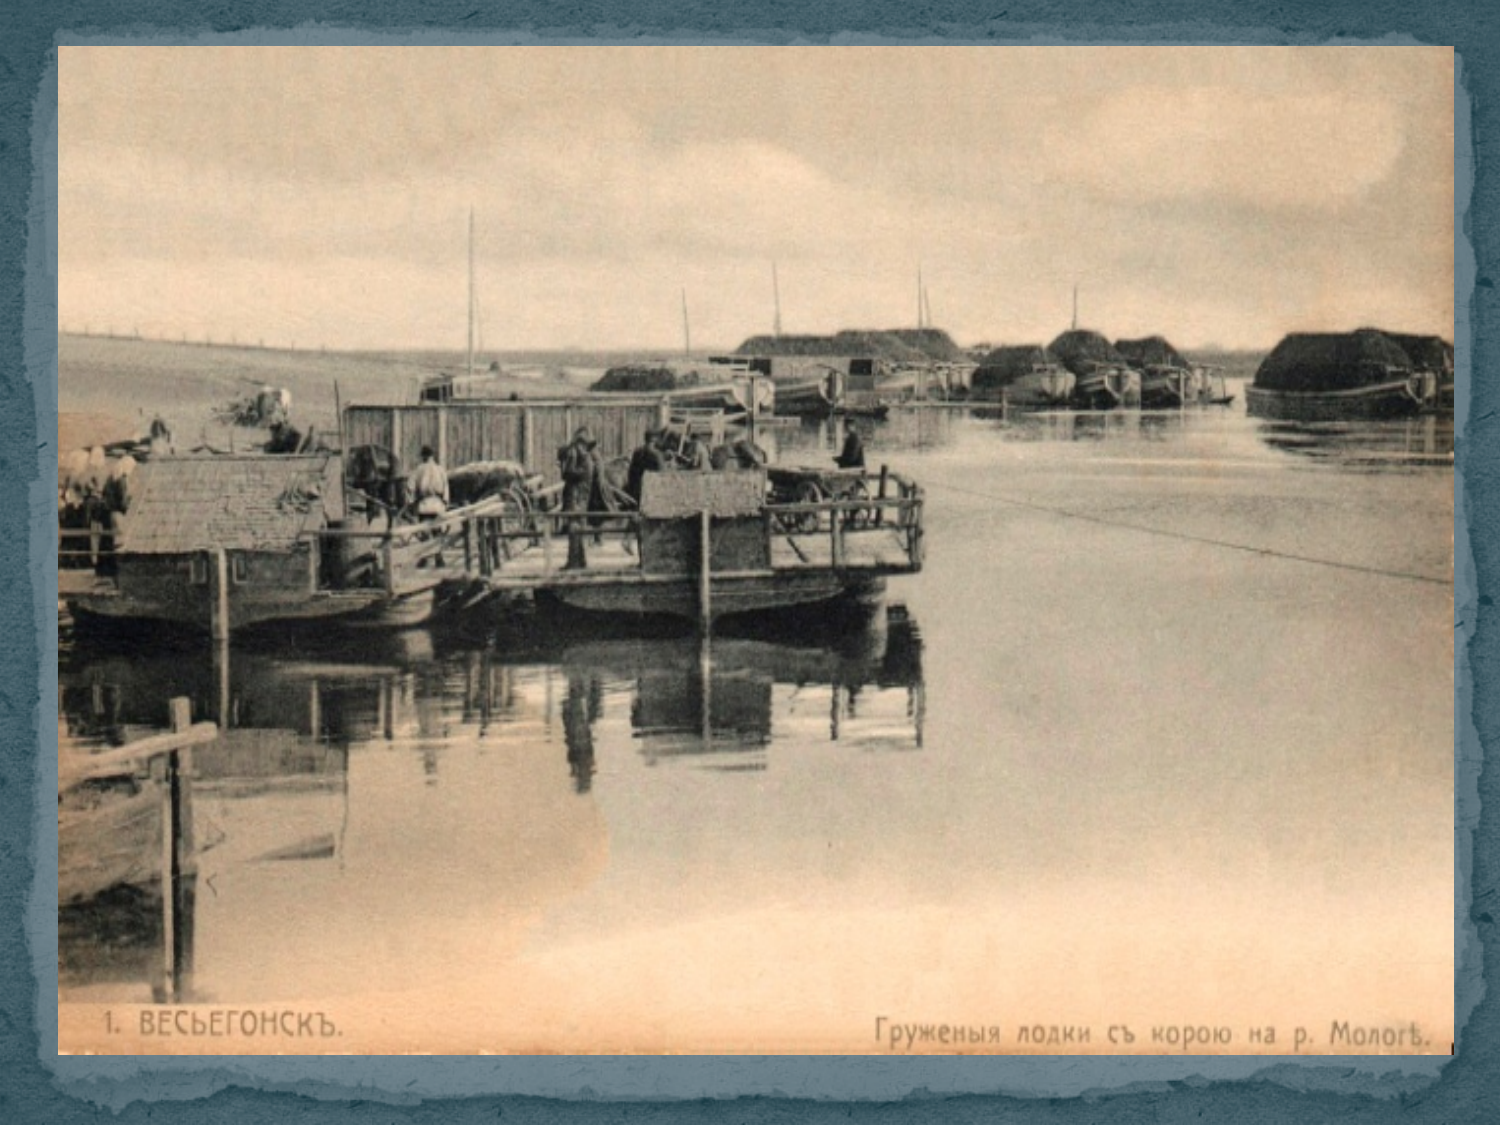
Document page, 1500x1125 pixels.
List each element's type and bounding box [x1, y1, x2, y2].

picture [58, 46, 1454, 1055]
